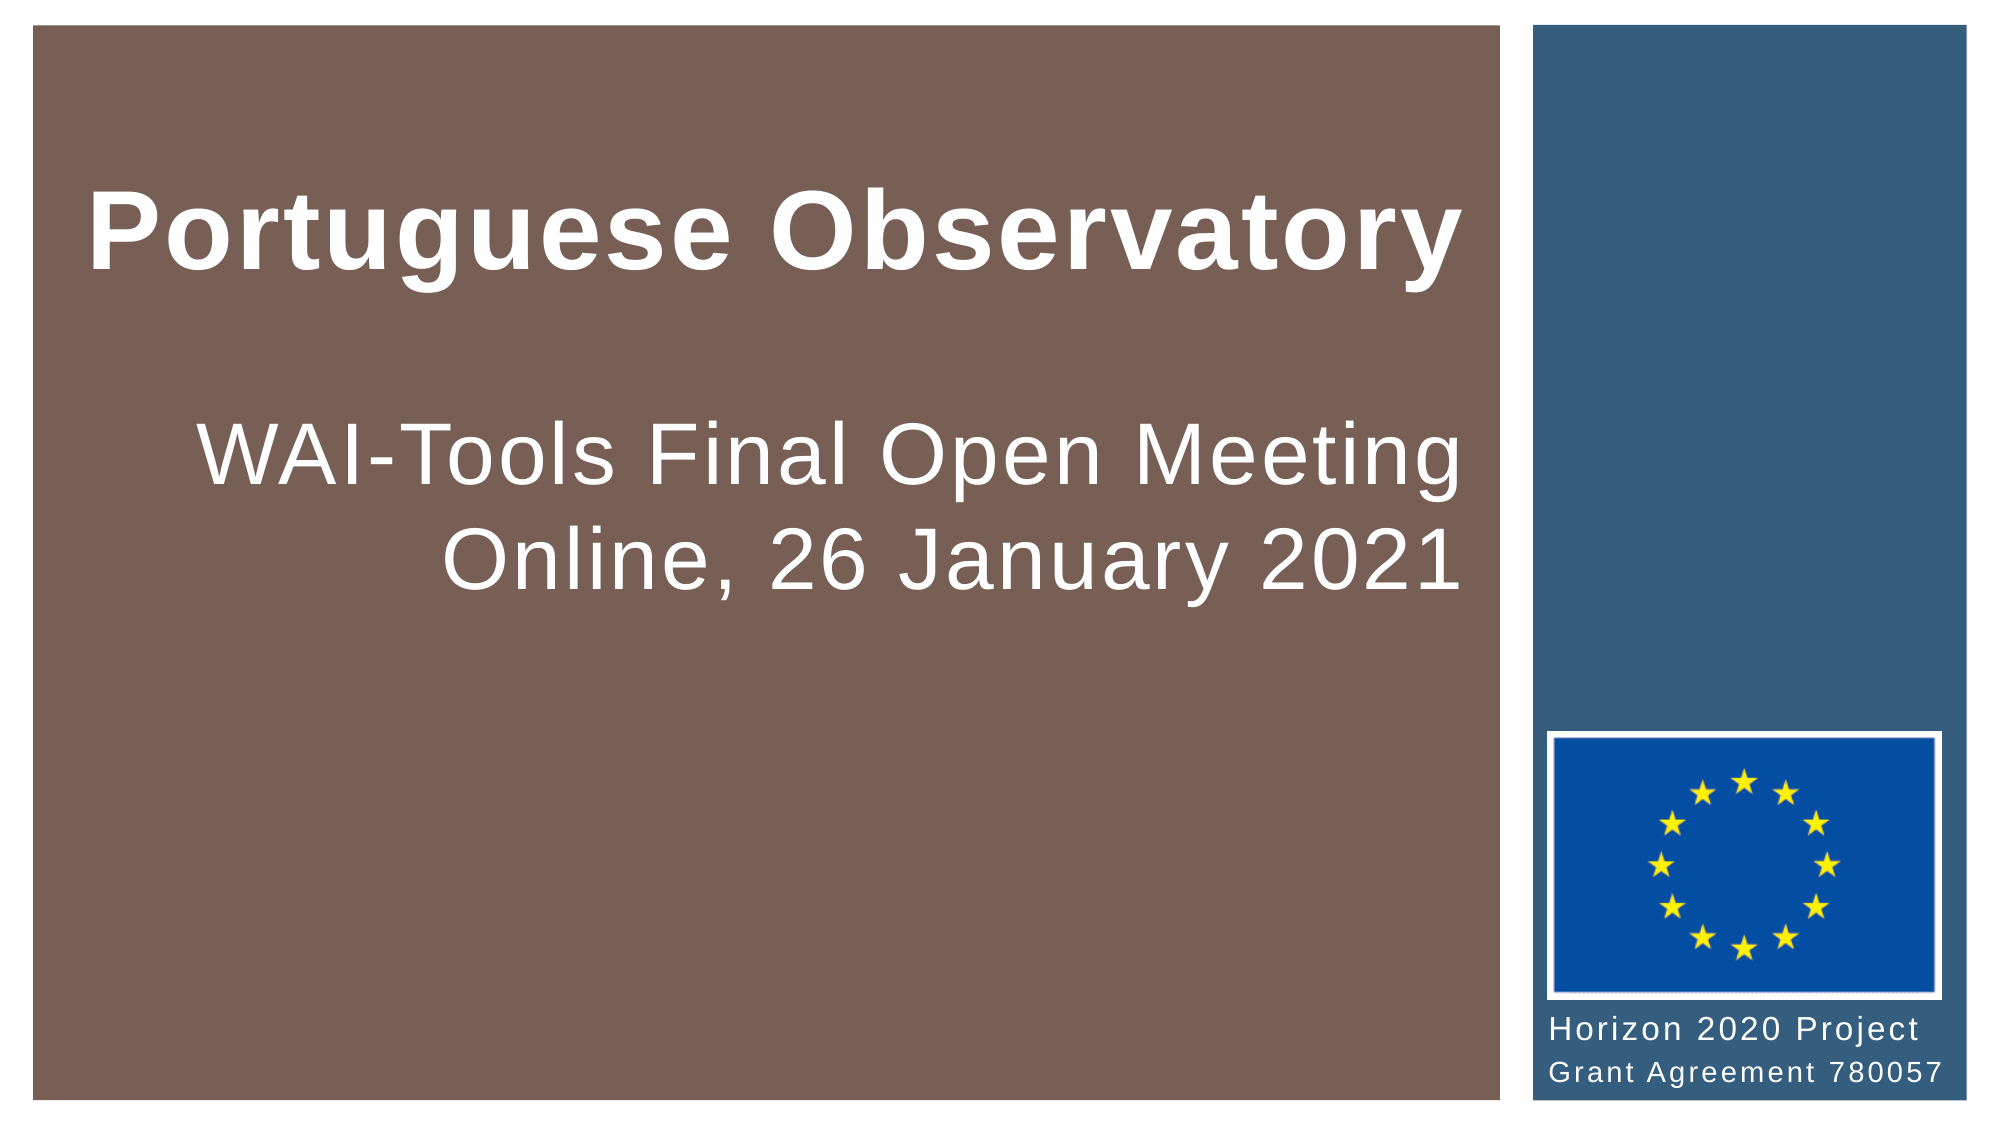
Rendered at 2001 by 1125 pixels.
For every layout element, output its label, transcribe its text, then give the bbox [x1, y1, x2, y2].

subtitle Horizon 2020 Project Grant Agreement 780057 [1533, 987, 1967, 1109]
title Portuguese Observatory WAI-Tools Final Open Meeting Online, 26 January 2021 [56, 336, 1484, 637]
picture [1547, 731, 1942, 1000]
